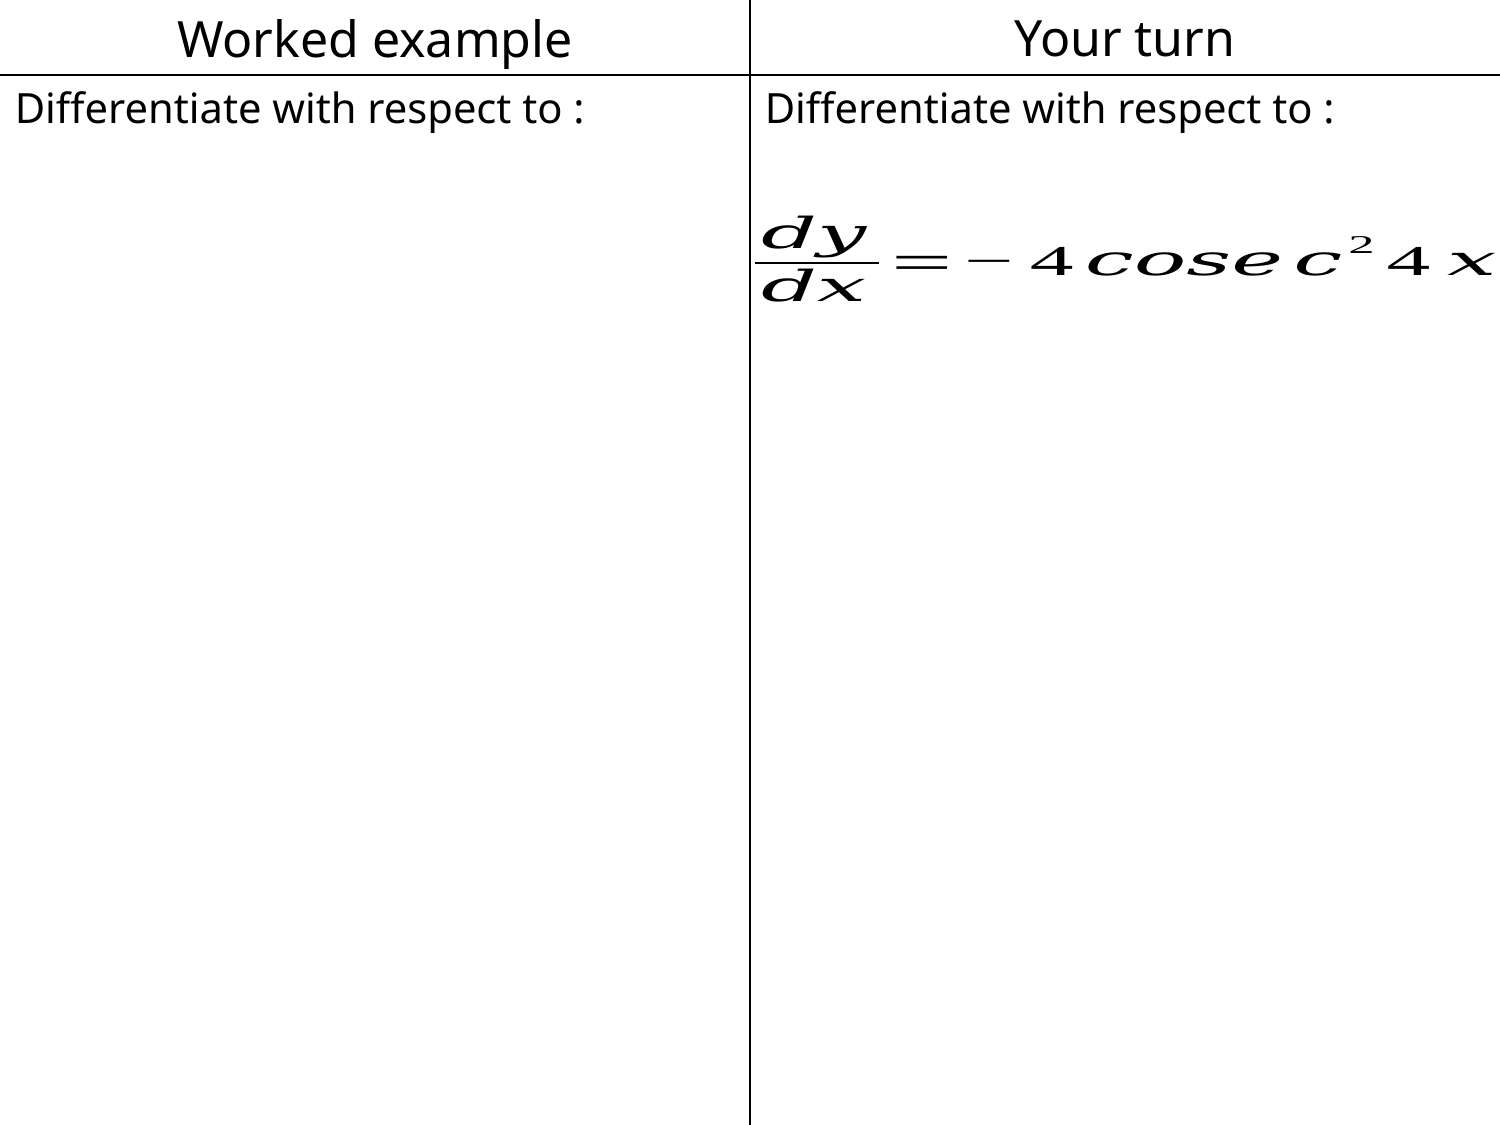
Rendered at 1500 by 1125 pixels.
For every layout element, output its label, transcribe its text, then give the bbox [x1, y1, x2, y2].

text_box Your turn [751, 0, 1500, 74]
text_box Worked example [0, 0, 749, 74]
